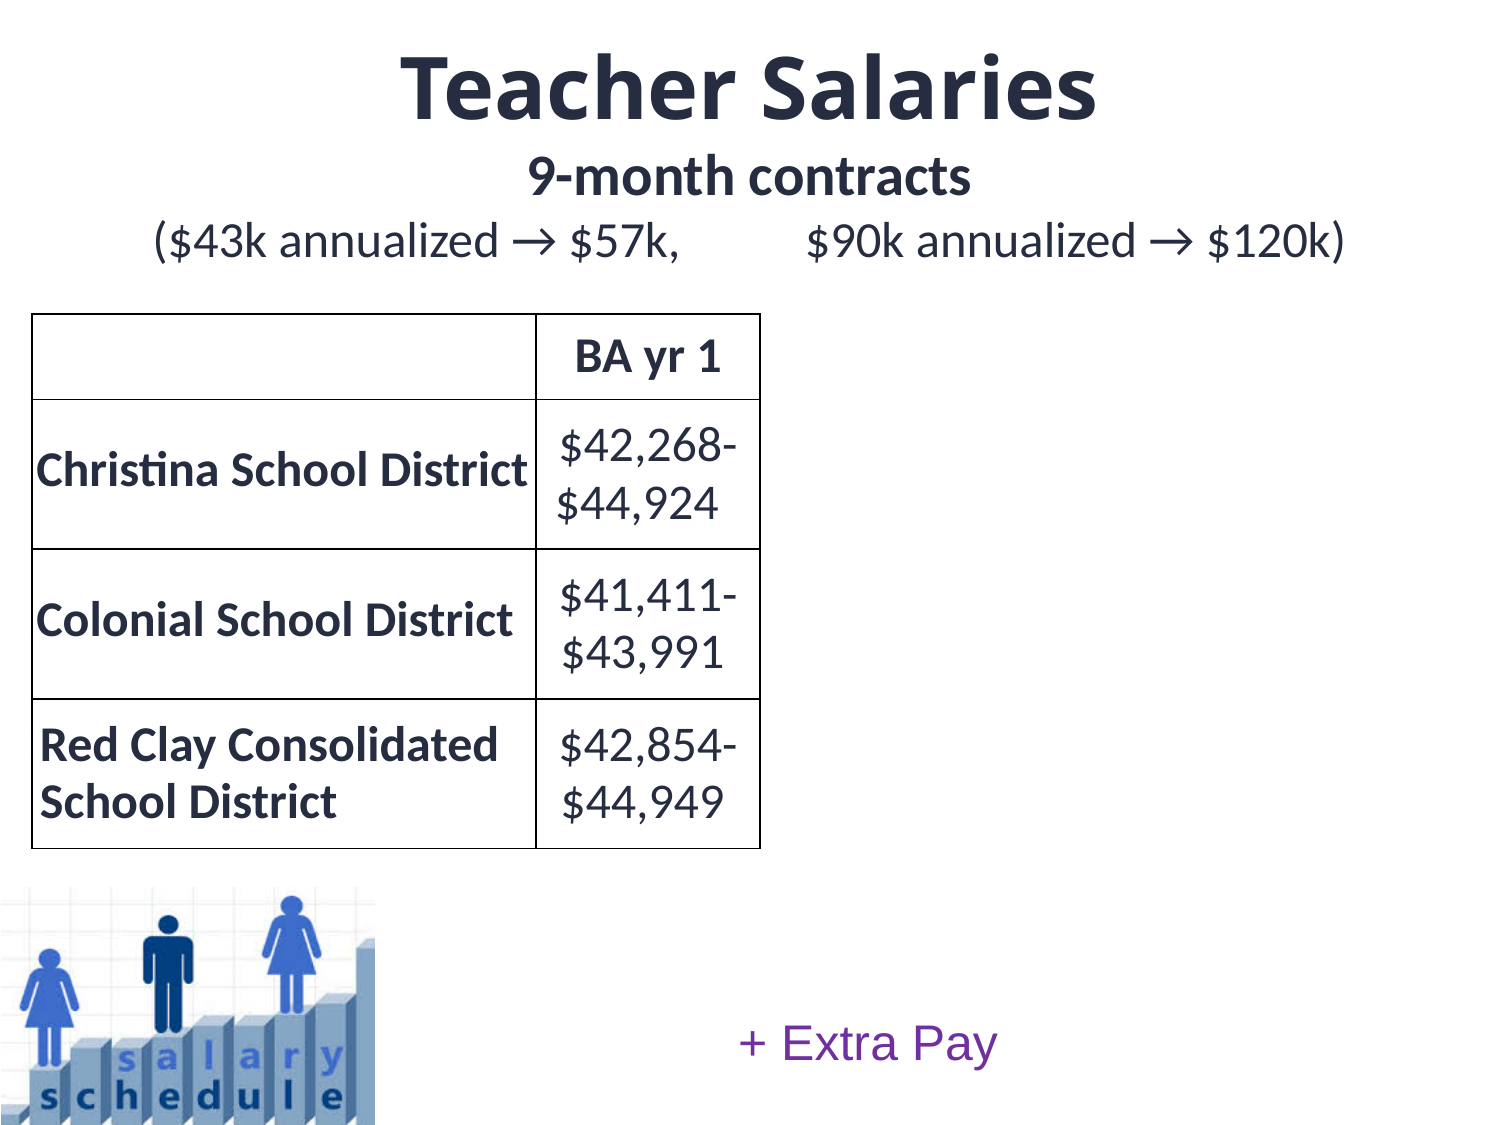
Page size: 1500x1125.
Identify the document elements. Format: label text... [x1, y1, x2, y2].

text_box + Extra Pay [723, 1003, 1246, 1078]
picture [1, 887, 376, 1125]
table_header BA yr 1 [537, 315, 759, 399]
table_cell Colonial School District [33, 550, 535, 698]
table_cell $41,411-$43,991 [537, 550, 759, 698]
table_cell $42,268-$44,924 [537, 400, 759, 548]
table_cell Christina School District [33, 400, 535, 548]
table_cell $42,854-$44,949 [537, 700, 759, 848]
title Teacher Salaries 9-month contracts ($43k annualized → $57k, $90k annualized → $120k) [0, 24, 1500, 275]
table_cell Red Clay Consolidated School District [33, 700, 535, 848]
table_header [33, 315, 535, 399]
